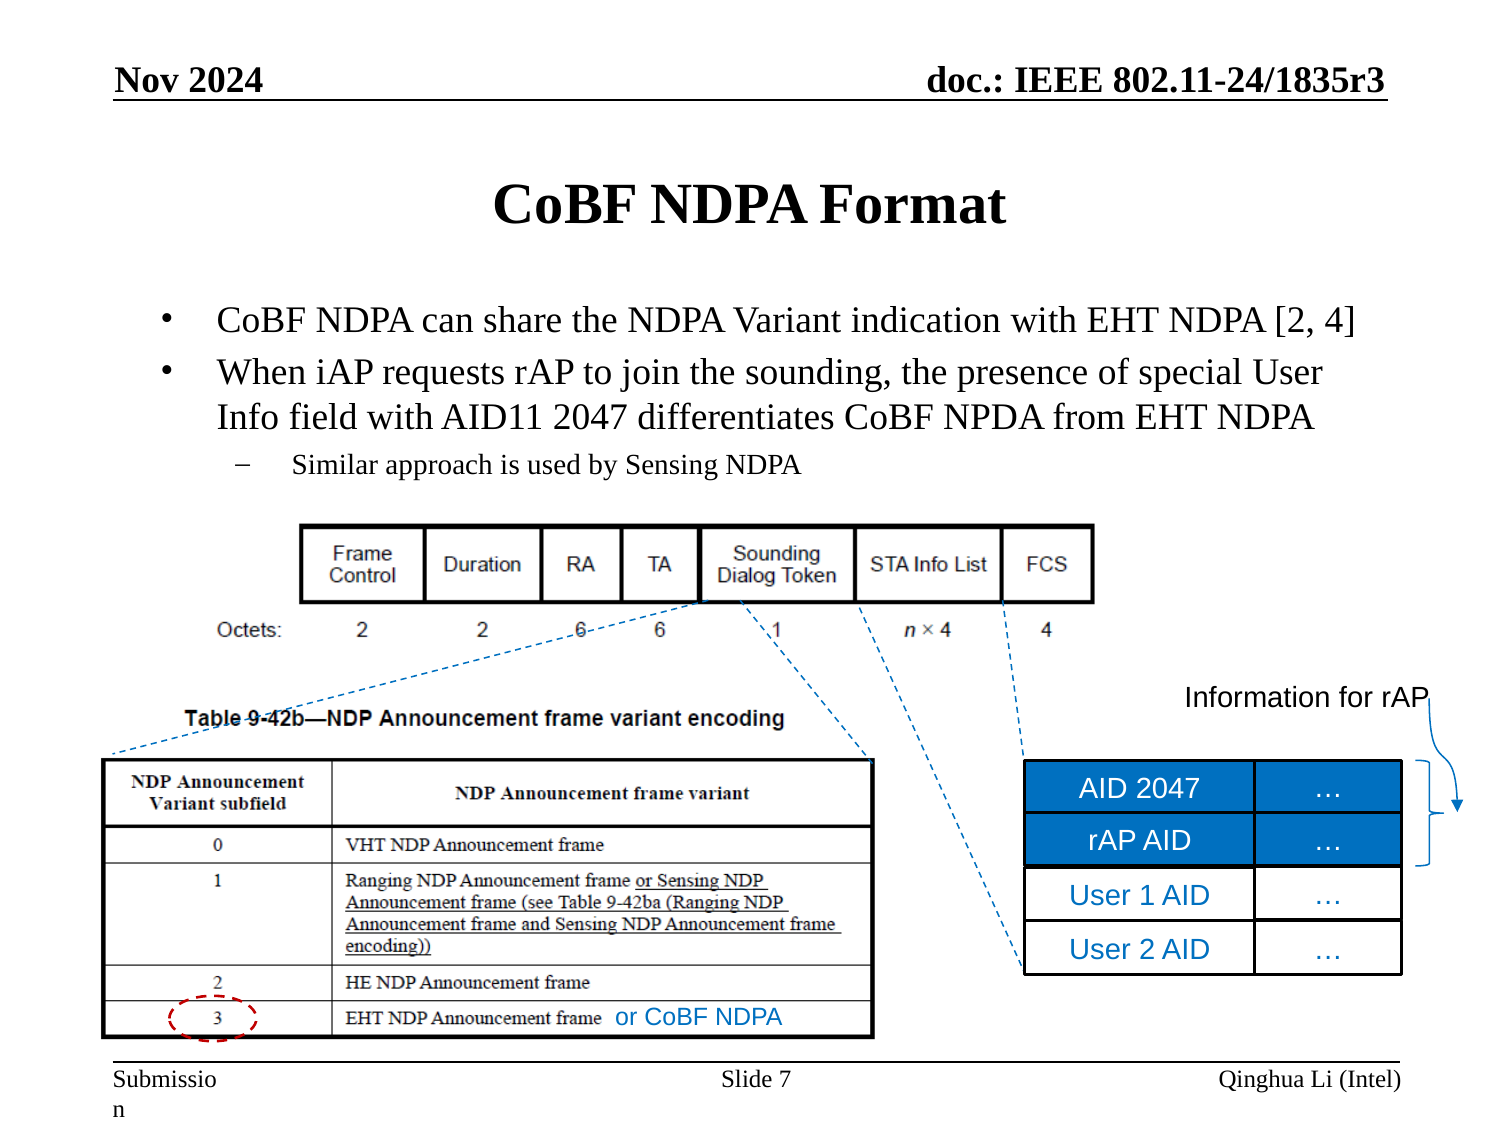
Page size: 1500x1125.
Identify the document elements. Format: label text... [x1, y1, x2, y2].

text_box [1428, 698, 1458, 813]
text_box User 2 AID [1028, 919, 1253, 976]
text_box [1002, 599, 1025, 766]
text_box rAP AID [1029, 810, 1253, 865]
text_box User 1 AID [1029, 865, 1253, 919]
text_box … [1253, 919, 1404, 976]
title CoBF NDPA Format [112, 112, 1388, 288]
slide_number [114, 0, 374, 100]
text_box … [1253, 864, 1404, 919]
text_box Information for rAP [1169, 670, 1451, 721]
text_box CoBF NDPA can share the NDPA Variant indication with EHT NDPA [2, 4] When iAP requests rAP to join the sounding, the presence of special User Info field with AID11 2047 differentiates CoBF NPDA from EHT NDPA Similar approach is used by Sensing NDPA [126, 287, 1402, 539]
text_box AID 2047 [1029, 758, 1253, 810]
picture [14, 695, 931, 1062]
text_box … [1253, 758, 1404, 810]
picture [169, 502, 1145, 648]
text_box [859, 607, 1025, 973]
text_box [112, 600, 709, 755]
slide_number Slide 7 [712, 1070, 800, 1125]
text_box … [1253, 810, 1404, 864]
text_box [739, 599, 874, 766]
footer Qinghua Li (Intel) [1171, 1062, 1402, 1125]
text_box [1415, 759, 1431, 867]
